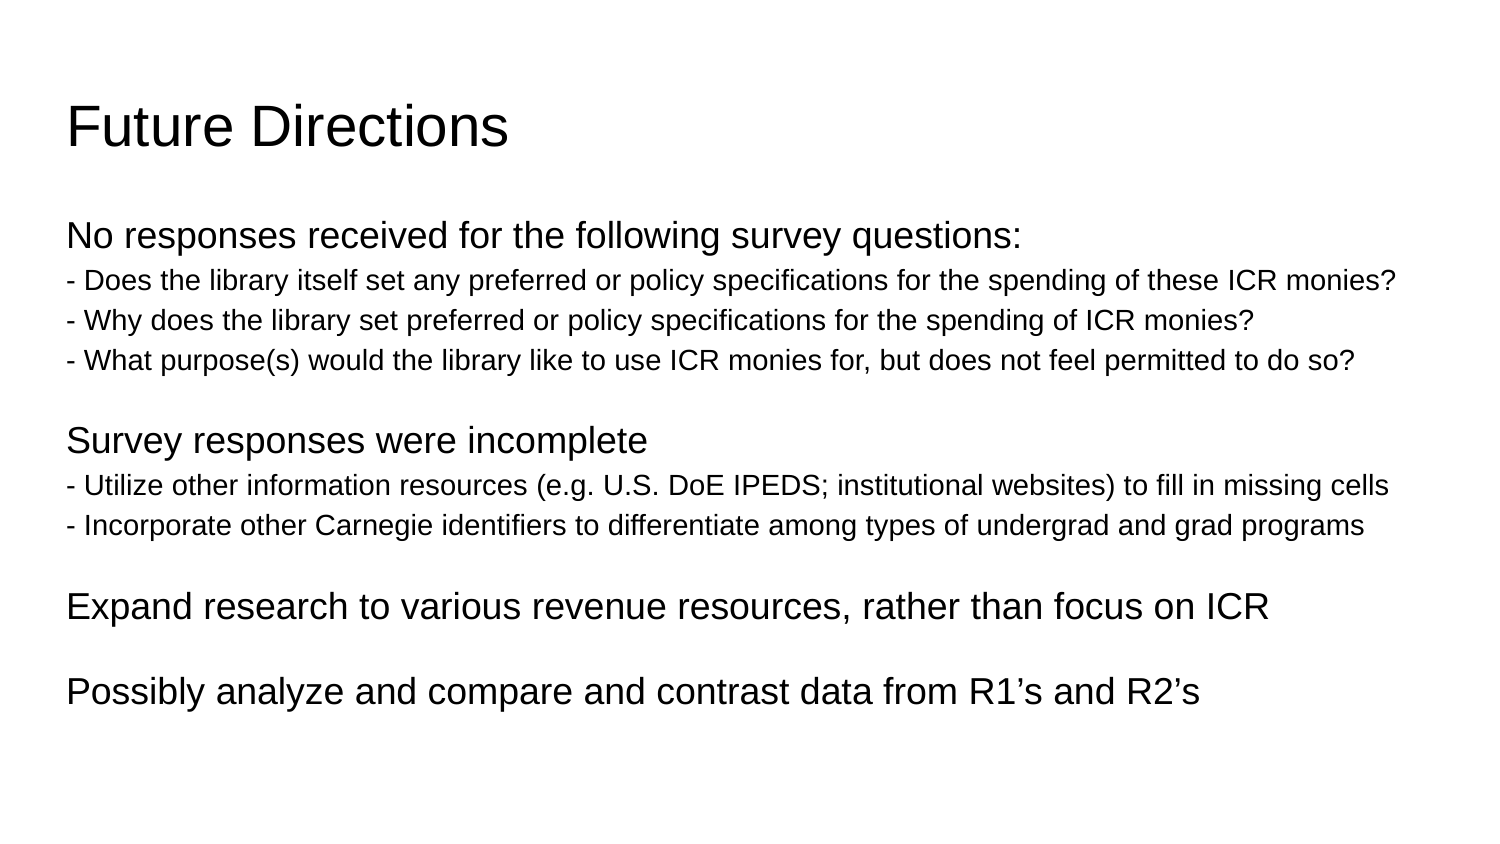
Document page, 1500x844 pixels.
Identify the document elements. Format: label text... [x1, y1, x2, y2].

list No responses received for the following survey questions: - Does the library itself set any preferred or policy specifications for the spending of these ICR monies? - Why does the library set preferred or policy specifications for the spending of ICR monies? - What purpose(s) would the library like to use ICR monies for, but does not feel permitted to do so? Survey responses were incomplete - Utilize other information resources (e.g. U.S. DoE IPEDS; institutional websites) to fill in missing cells - Incorporate other Carnegie identifiers to differentiate among types of undergrad and grad programs Expand research to various revenue resources, rather than focus on ICR Possibly analyze and compare and contrast data from R1’s and R2’s [51, 189, 1449, 750]
title Future Directions [51, 72, 1449, 167]
